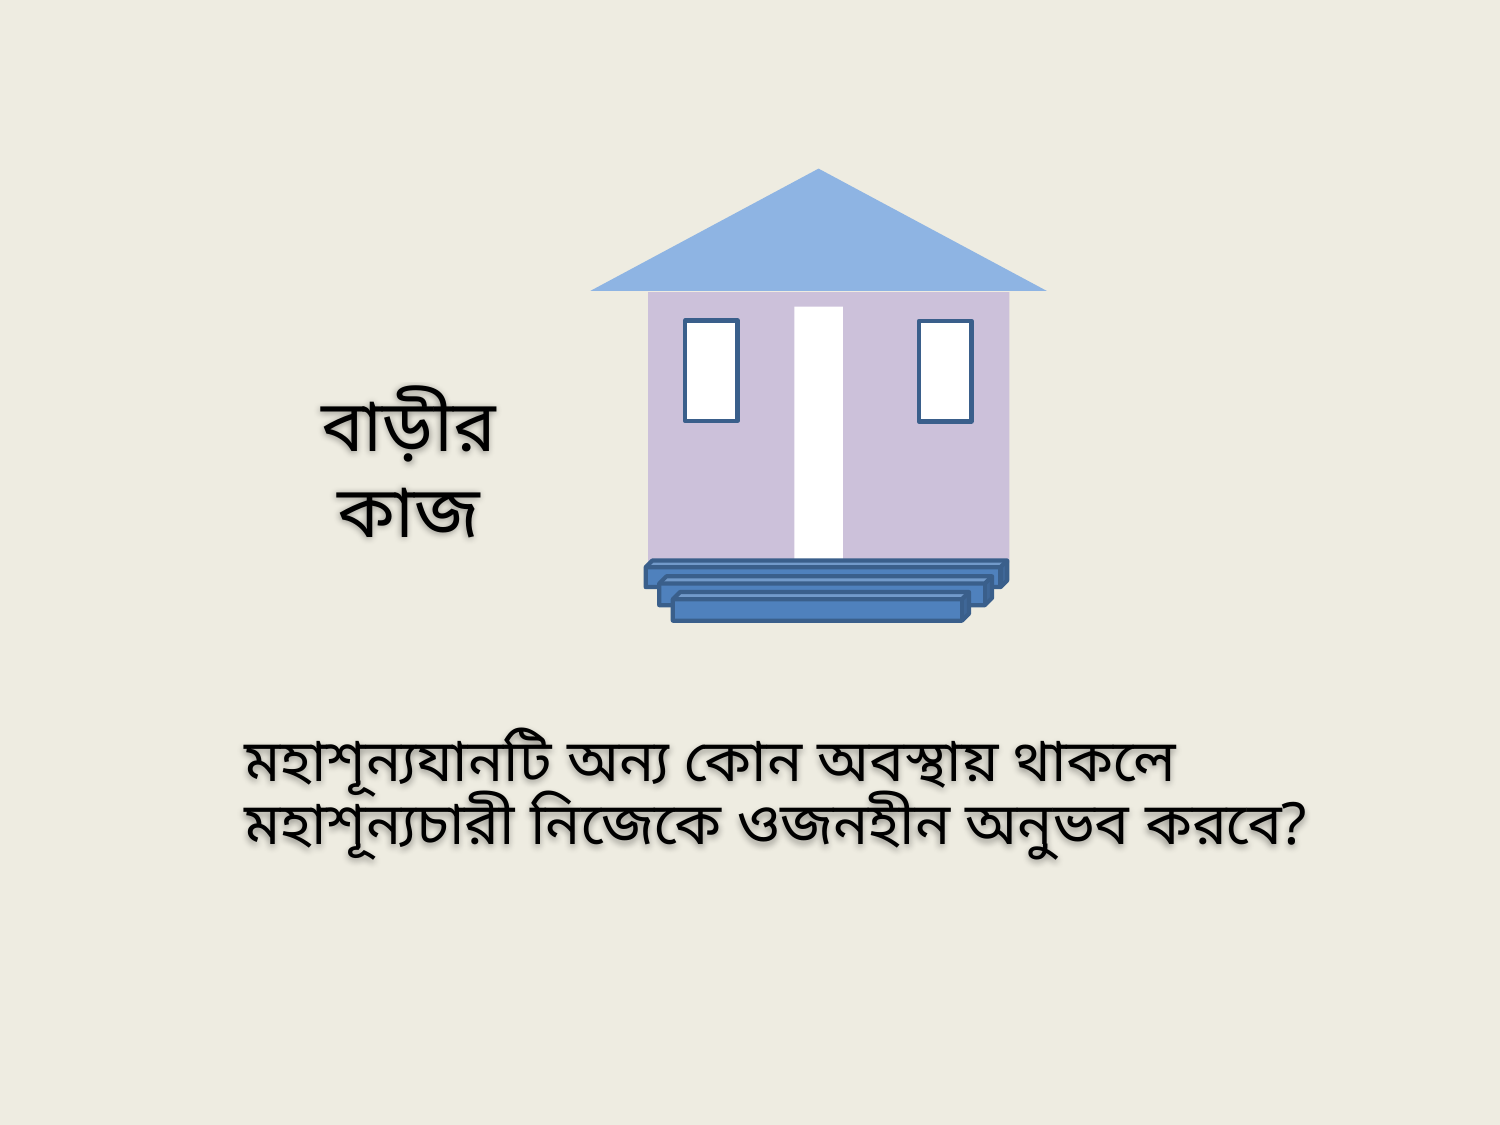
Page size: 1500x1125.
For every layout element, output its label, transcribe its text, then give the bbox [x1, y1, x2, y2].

title বাড়ীর কাজ [244, 428, 573, 503]
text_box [590, 168, 1047, 621]
text_box মহাশূন্যযানটি অন্য কোন অবস্থায় থাকলে মহাশূন্যচারী নিজেকে ওজনহীন অনুভব করবে? [233, 714, 1413, 875]
